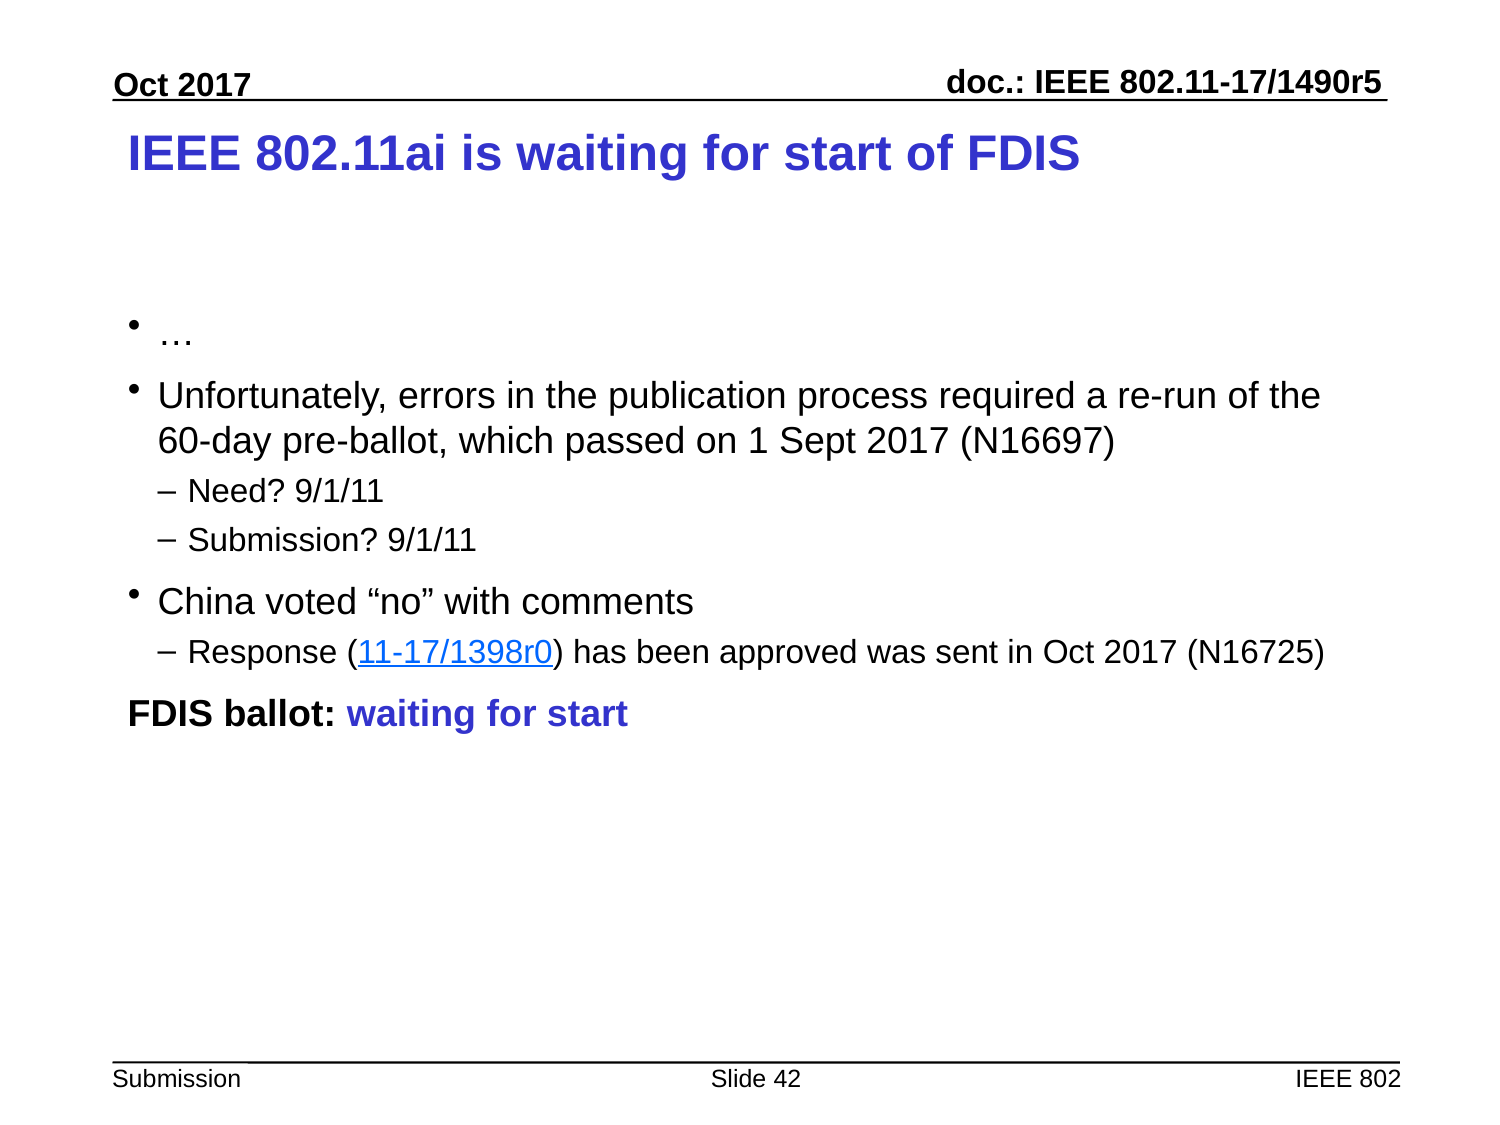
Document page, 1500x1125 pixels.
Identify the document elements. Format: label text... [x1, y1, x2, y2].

footer IEEE 802 [1294, 1061, 1402, 1093]
list … Unfortunately, errors in the publication process required a re-run of the 60-day pre-ballot, which passed on 1 Sept 2017 (N16697) Need? 9/1/11 Submission? 9/1/11 China voted “no” with comments Response (11-17/1398r0) has been approved was sent in Oct 2017 (N16725) FDIS ballot: waiting for start [112, 299, 1388, 975]
title IEEE 802.11ai is waiting for start of FDIS [112, 112, 1388, 288]
slide_number Slide 42 [709, 1061, 803, 1093]
